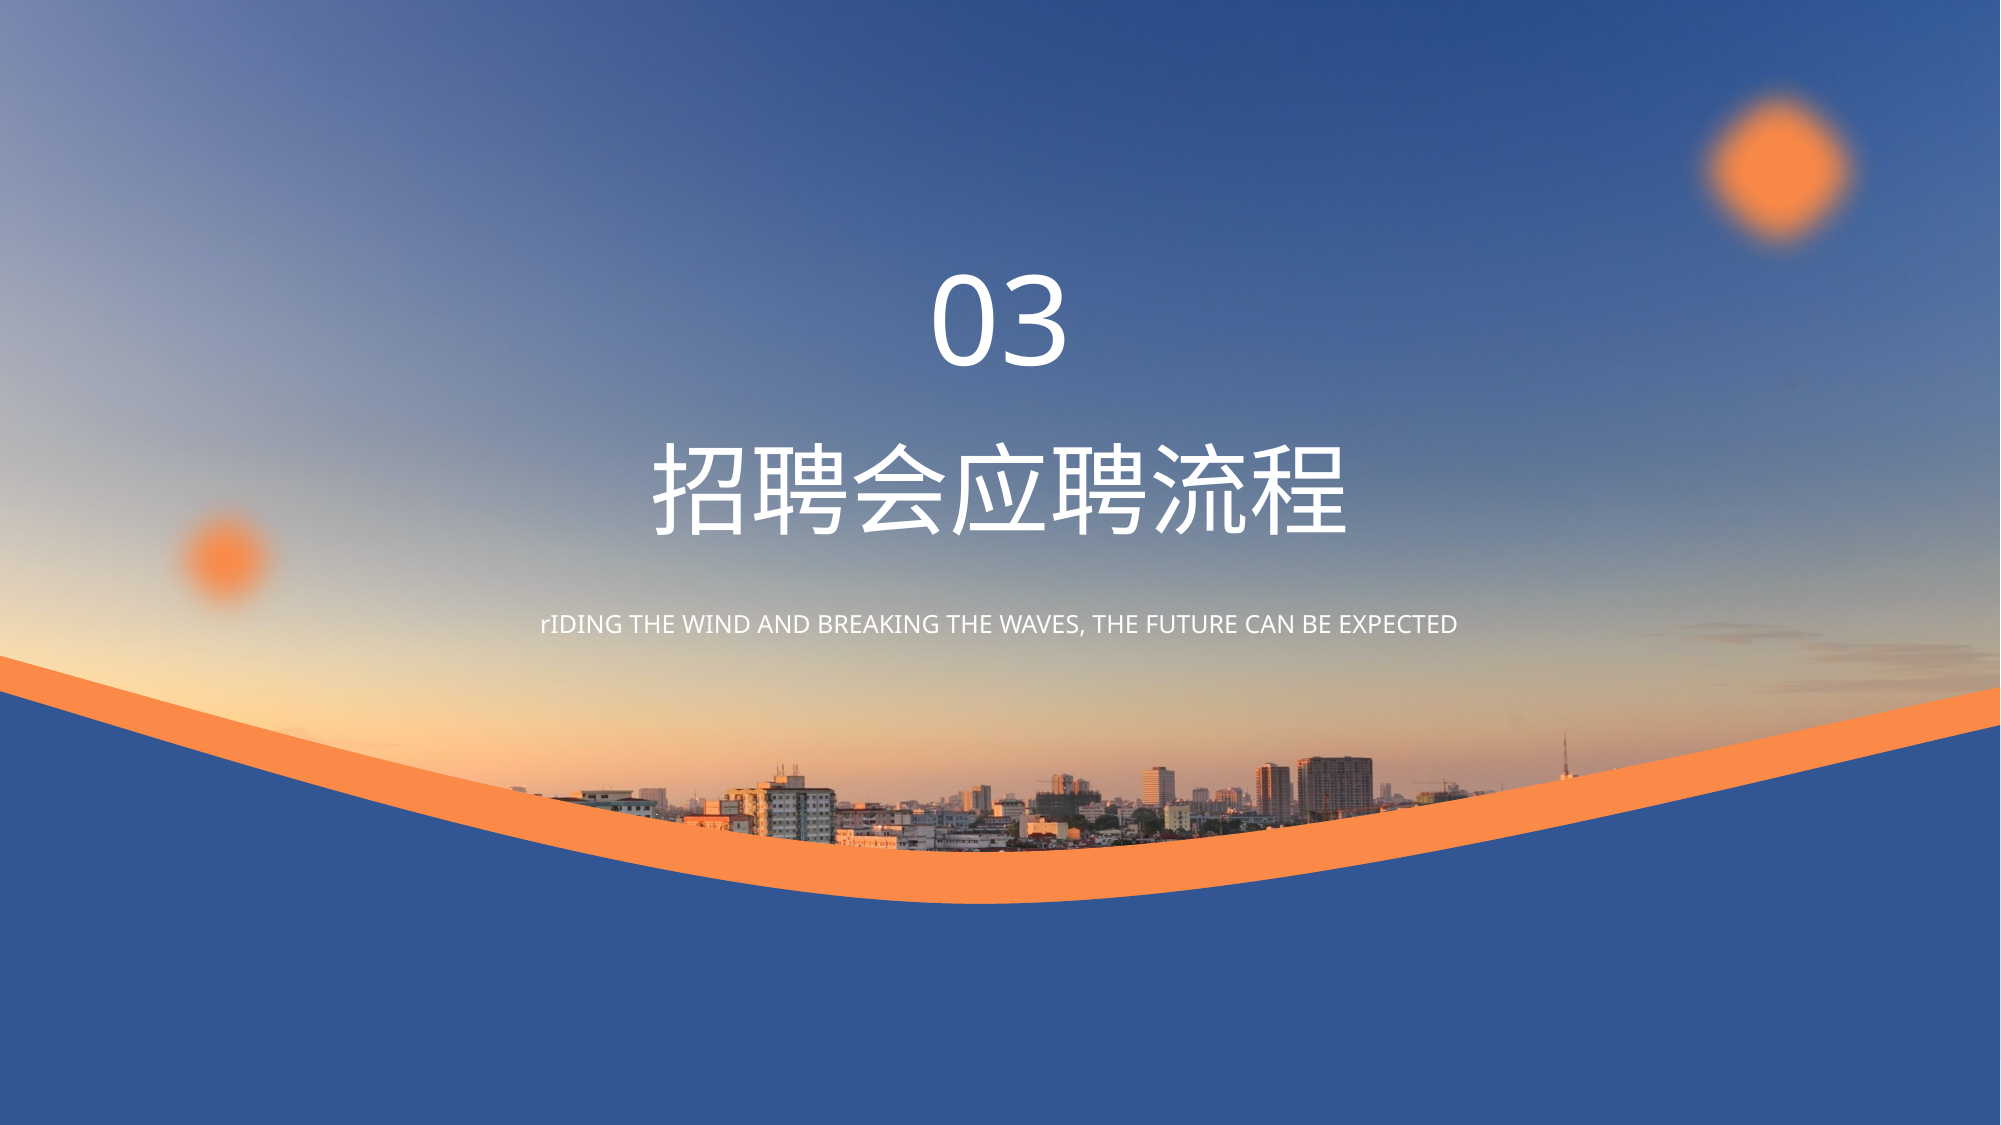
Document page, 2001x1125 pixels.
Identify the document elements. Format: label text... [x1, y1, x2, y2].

picture [0, 0, 2000, 852]
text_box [668, 232, 1332, 563]
text_box rIDING THE WIND AND BREAKING THE WAVES, THE FUTURE CAN BE EXPECTED [524, 586, 1476, 687]
